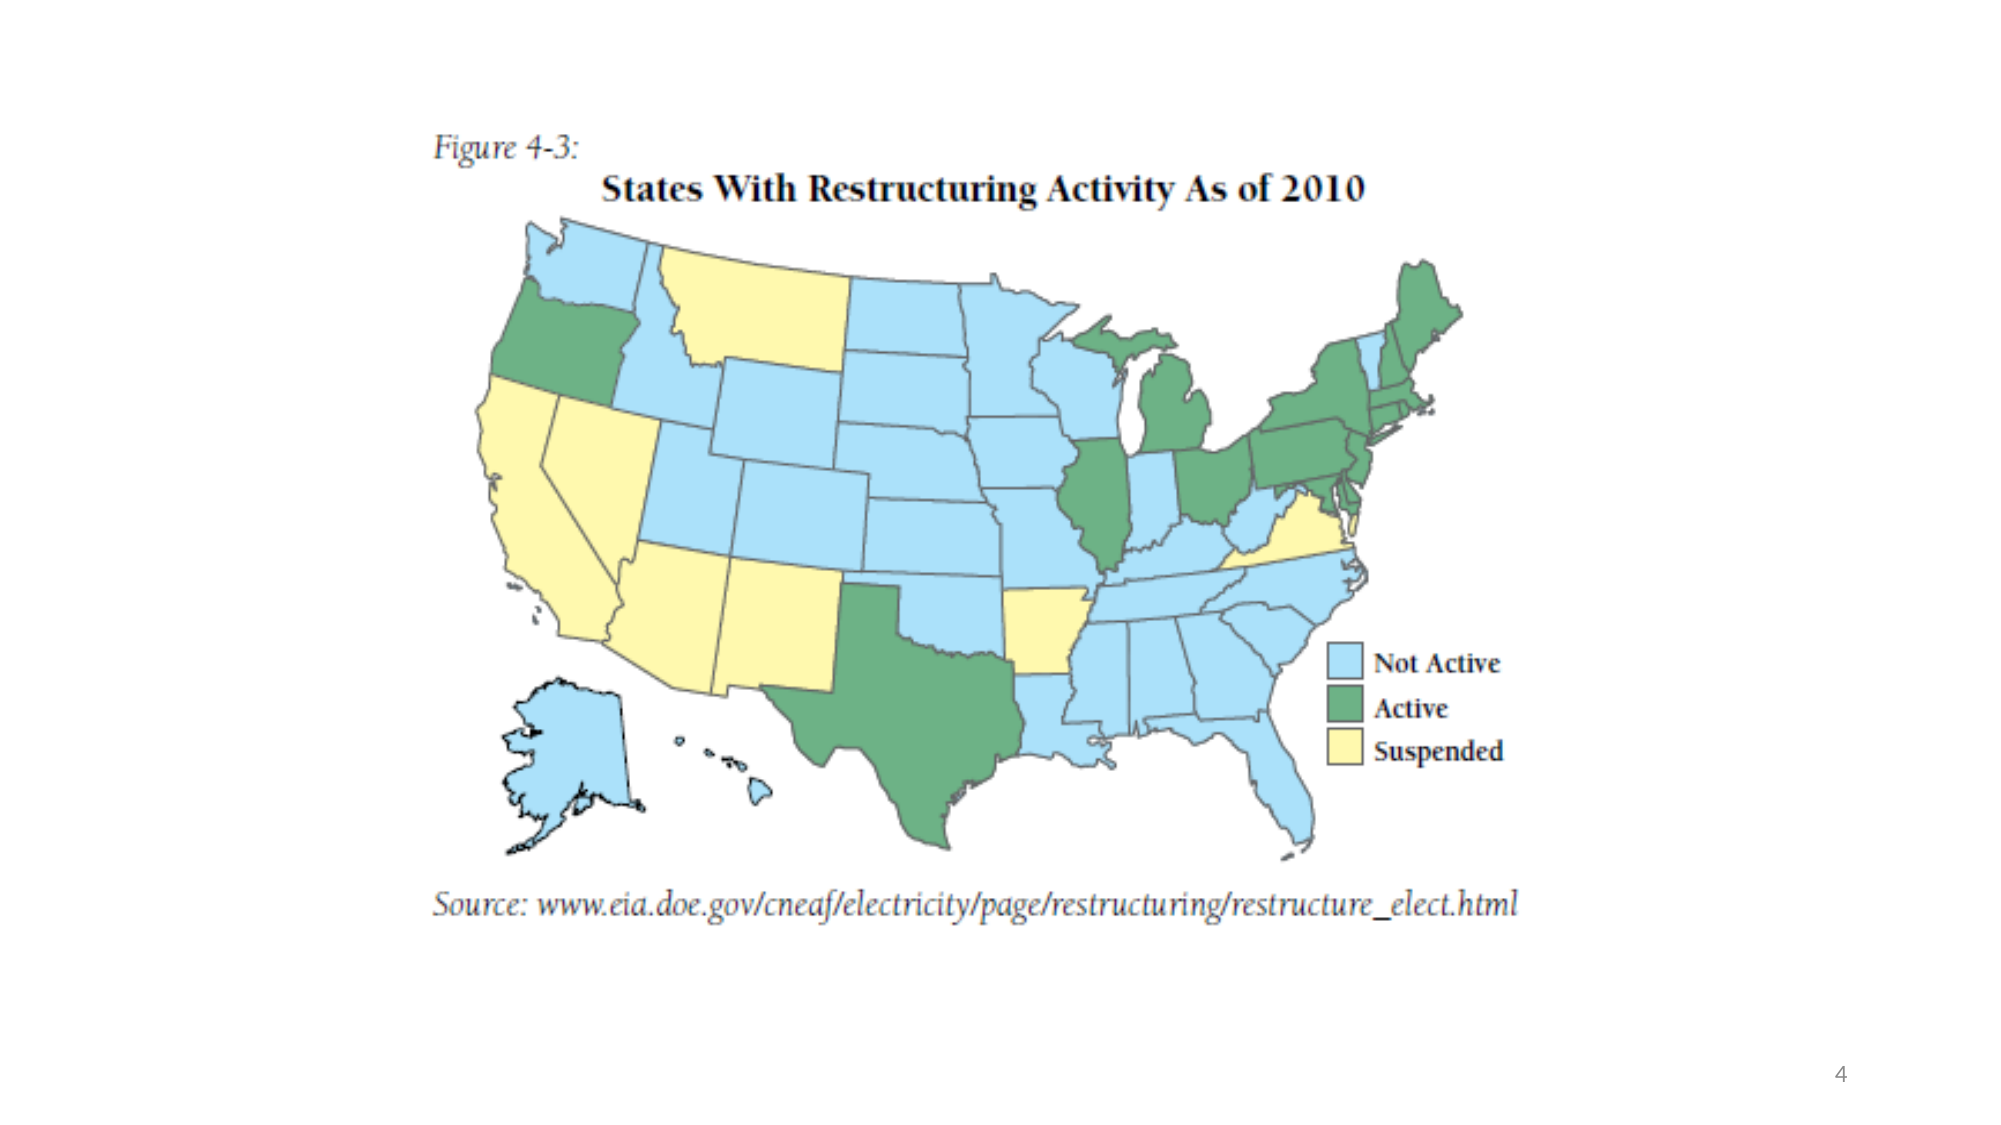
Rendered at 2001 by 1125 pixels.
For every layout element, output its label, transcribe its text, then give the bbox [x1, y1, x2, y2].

slide_number 4 [1412, 1042, 1863, 1103]
picture [399, 114, 1600, 928]
